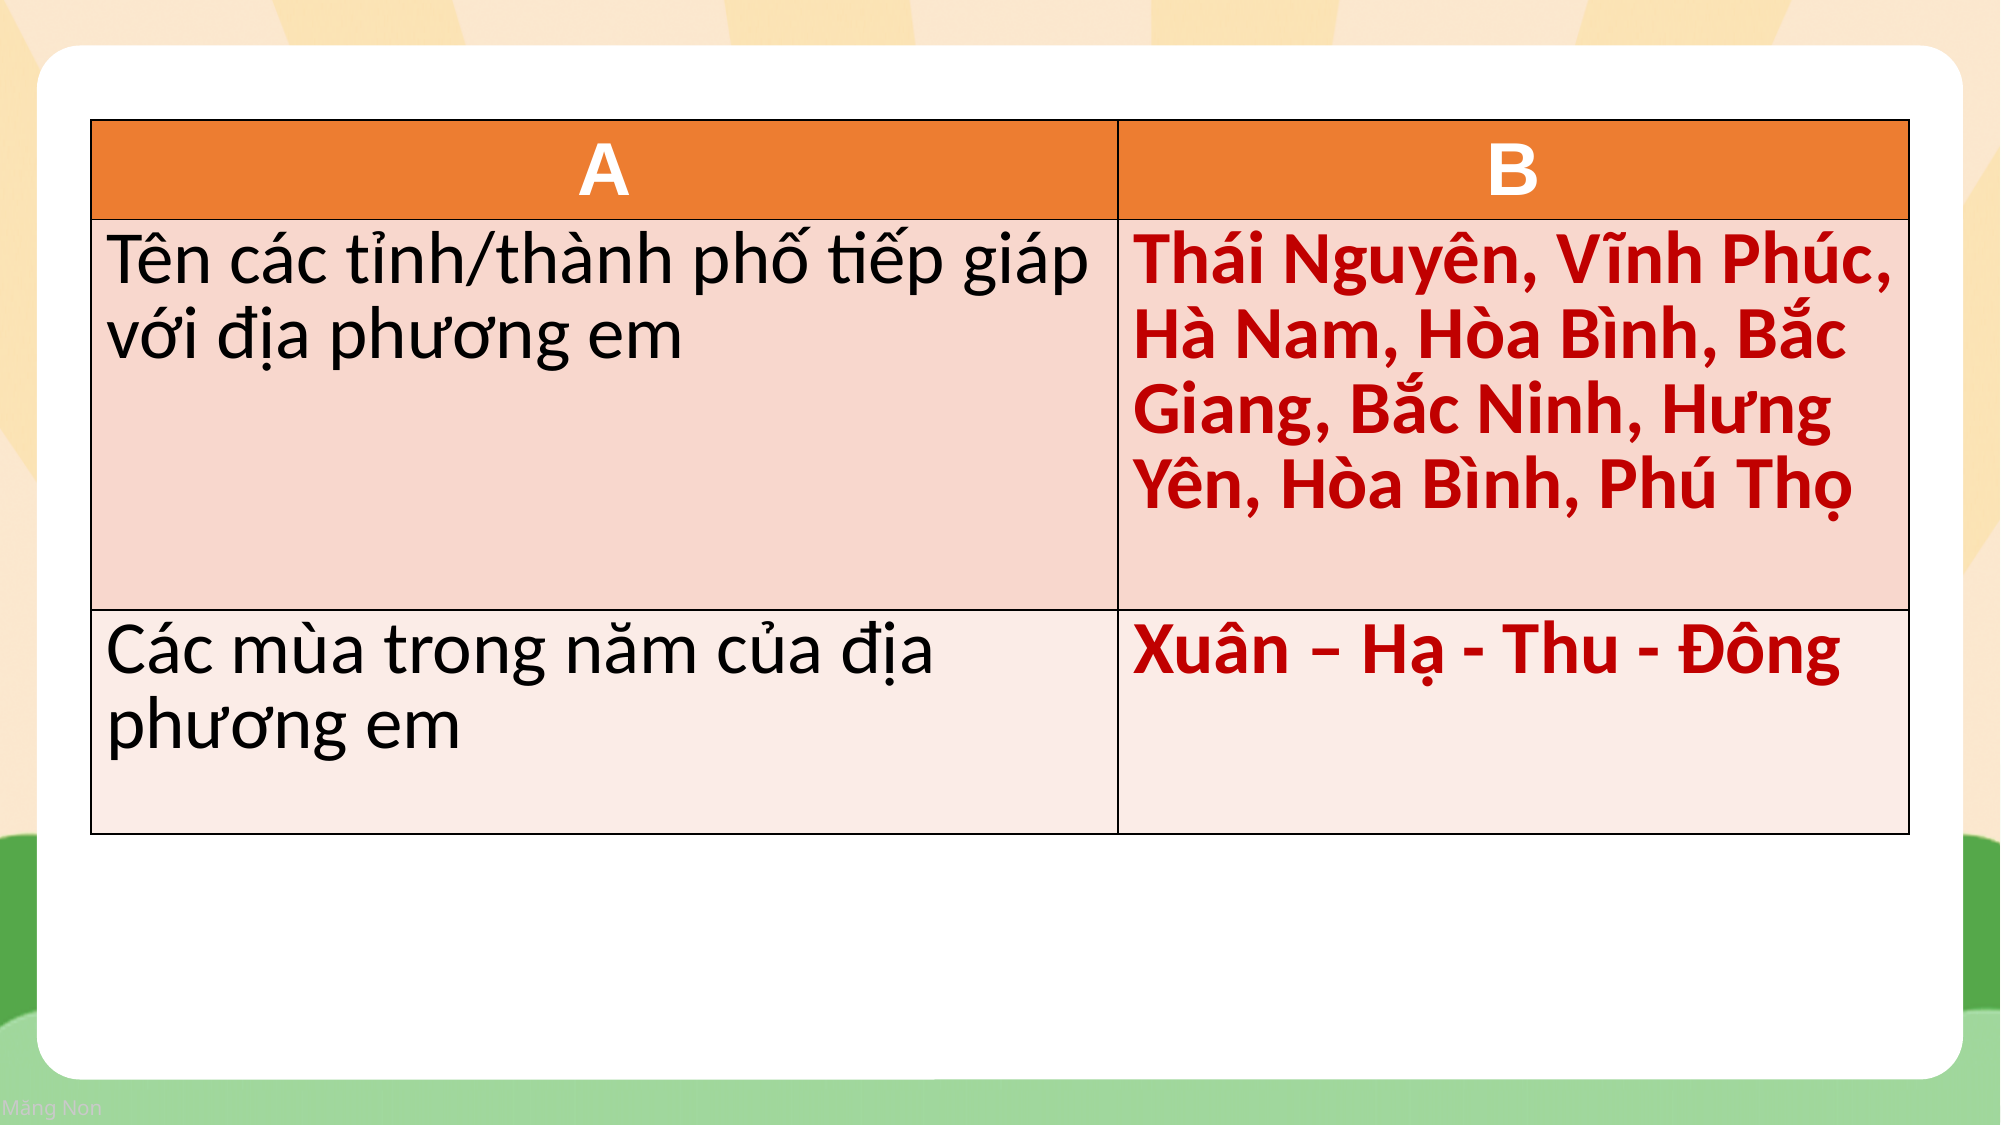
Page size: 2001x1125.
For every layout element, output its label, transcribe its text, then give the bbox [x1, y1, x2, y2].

table_cell Các mùa trong năm của địa phương em [92, 611, 1117, 833]
picture [0, 0, 2001, 1125]
table_cell Thái Nguyên, Vĩnh Phúc, Hà Nam, Hòa Bình, Bắc Giang, Bắc Ninh, Hưng Yên, Hòa Bình, Phú Thọ [1119, 220, 1908, 609]
table_header B [1119, 121, 1908, 219]
table_cell Tên các tỉnh/thành phố tiếp giáp với địa phương em [92, 220, 1117, 609]
table_cell Xuân – Hạ - Thu - Đông [1119, 611, 1908, 833]
table_header A [92, 121, 1117, 219]
